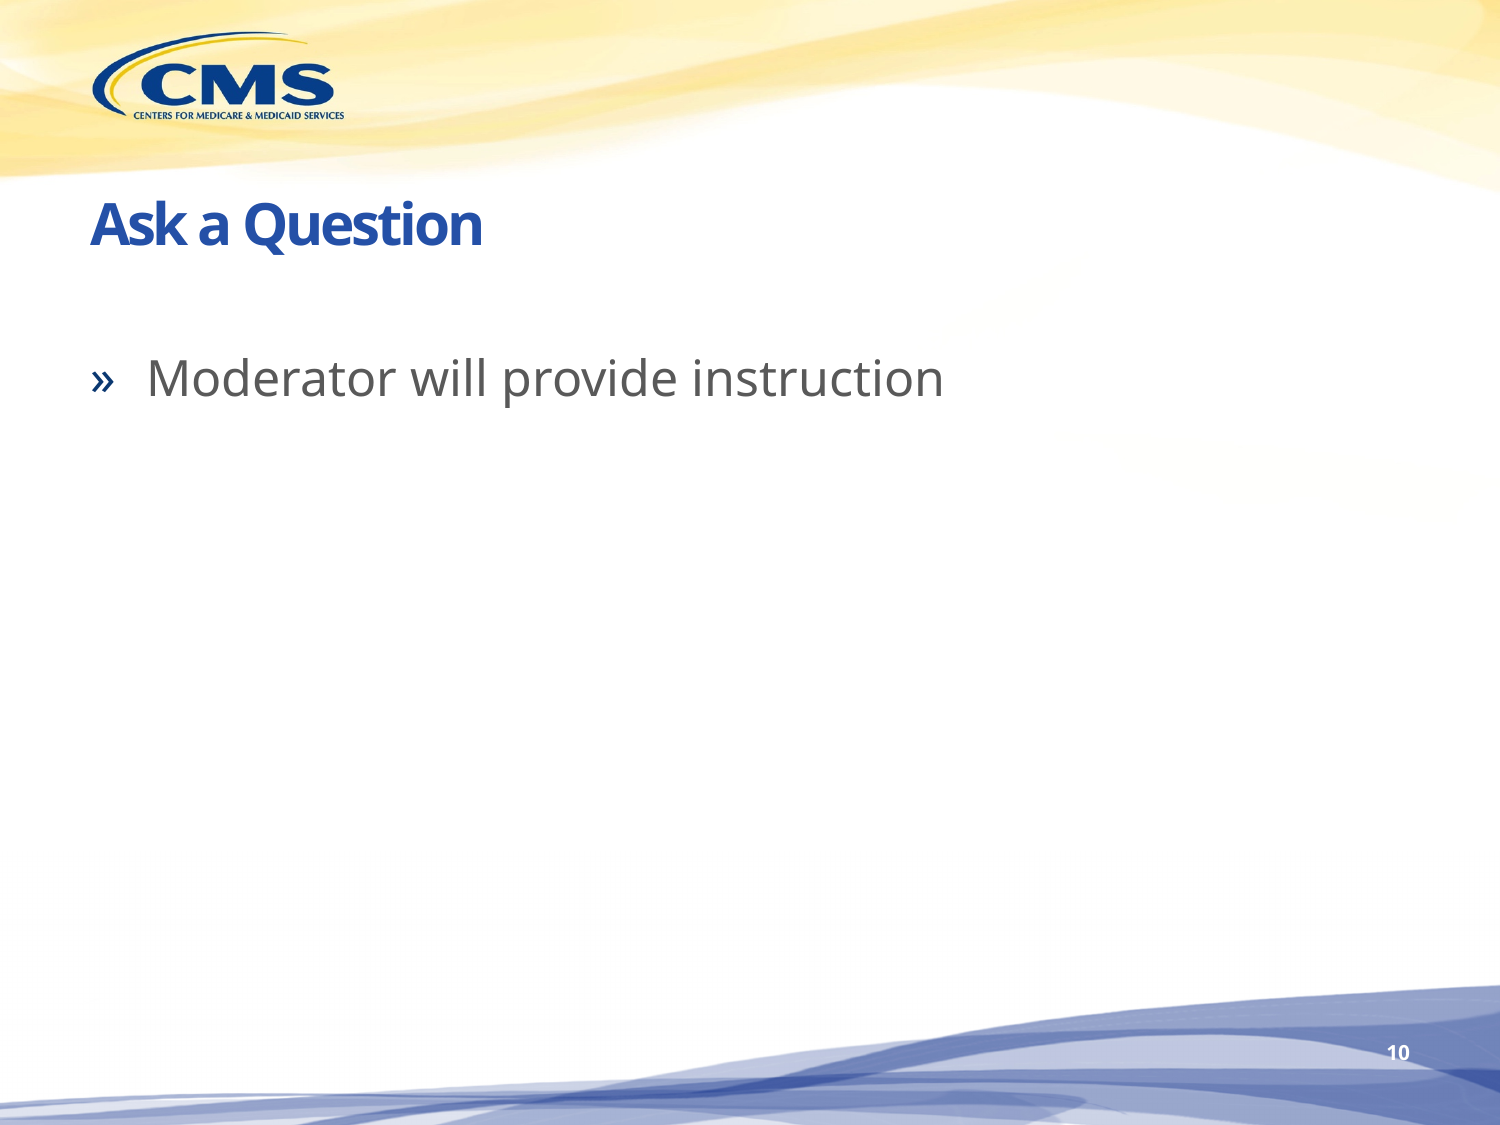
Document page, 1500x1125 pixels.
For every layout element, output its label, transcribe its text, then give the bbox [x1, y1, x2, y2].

picture [0, 851, 1500, 1125]
slide_number 10 [1074, 1023, 1425, 1084]
picture [0, 0, 1500, 535]
list Moderator will provide instruction [75, 338, 1425, 967]
title Ask a Question [75, 161, 1425, 295]
